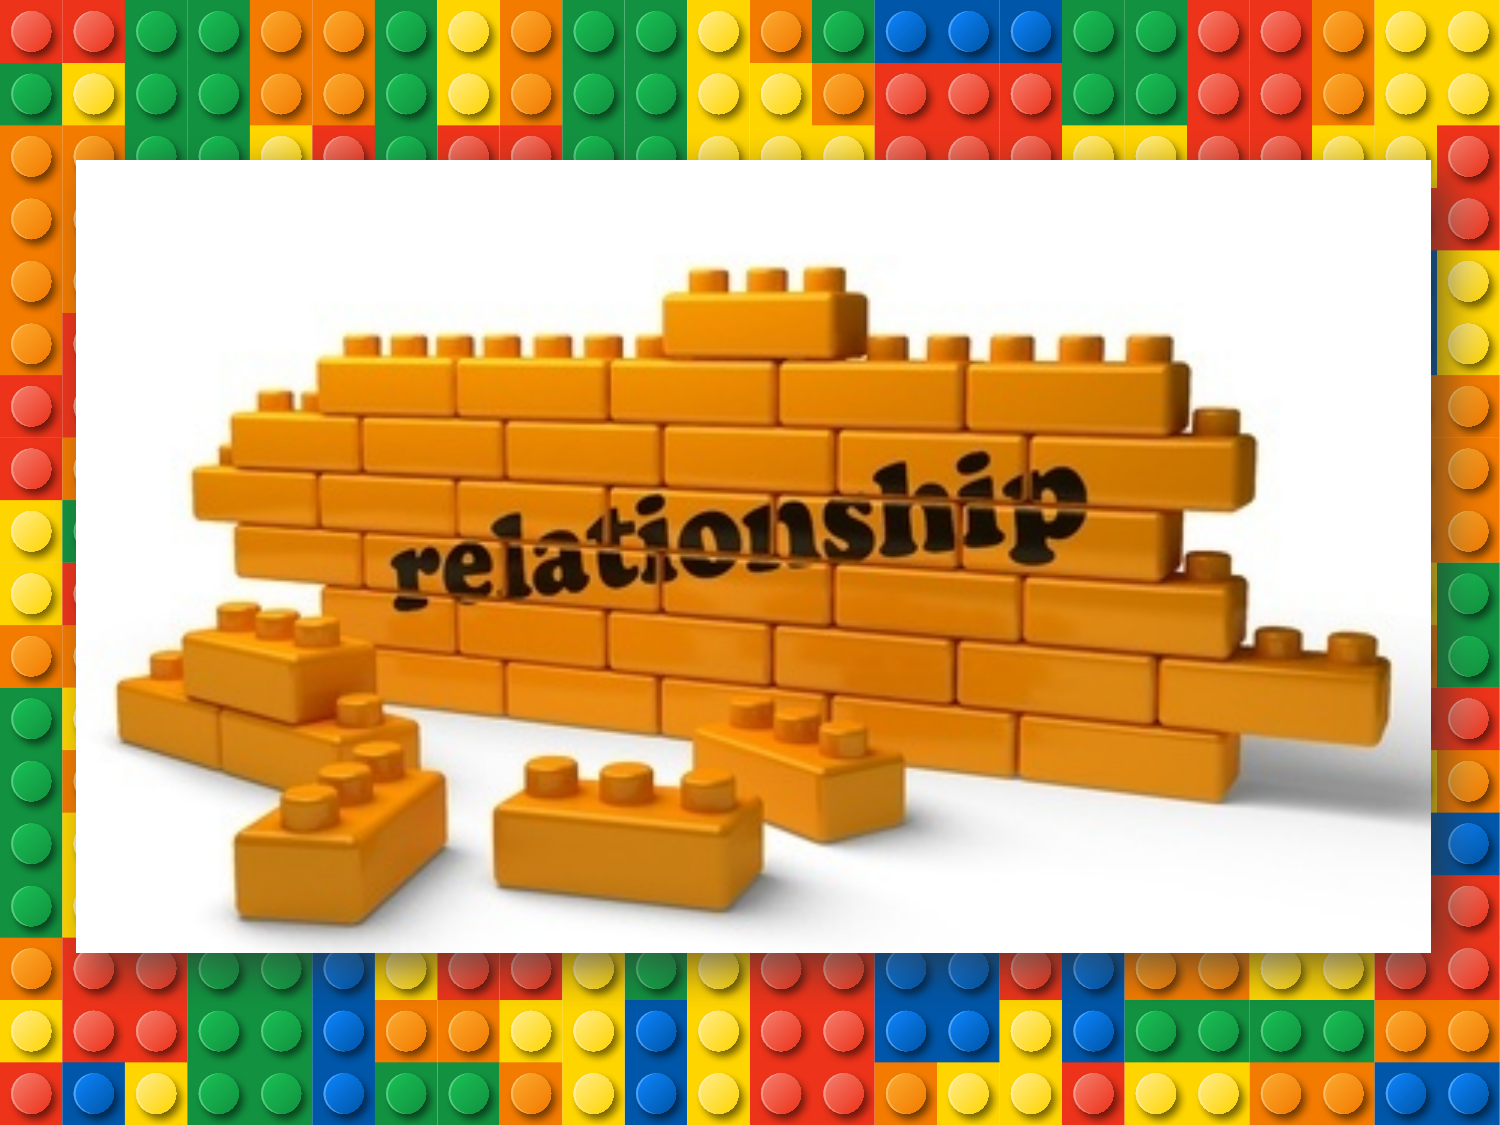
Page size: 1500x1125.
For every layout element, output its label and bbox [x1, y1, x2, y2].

picture [76, 160, 1431, 953]
